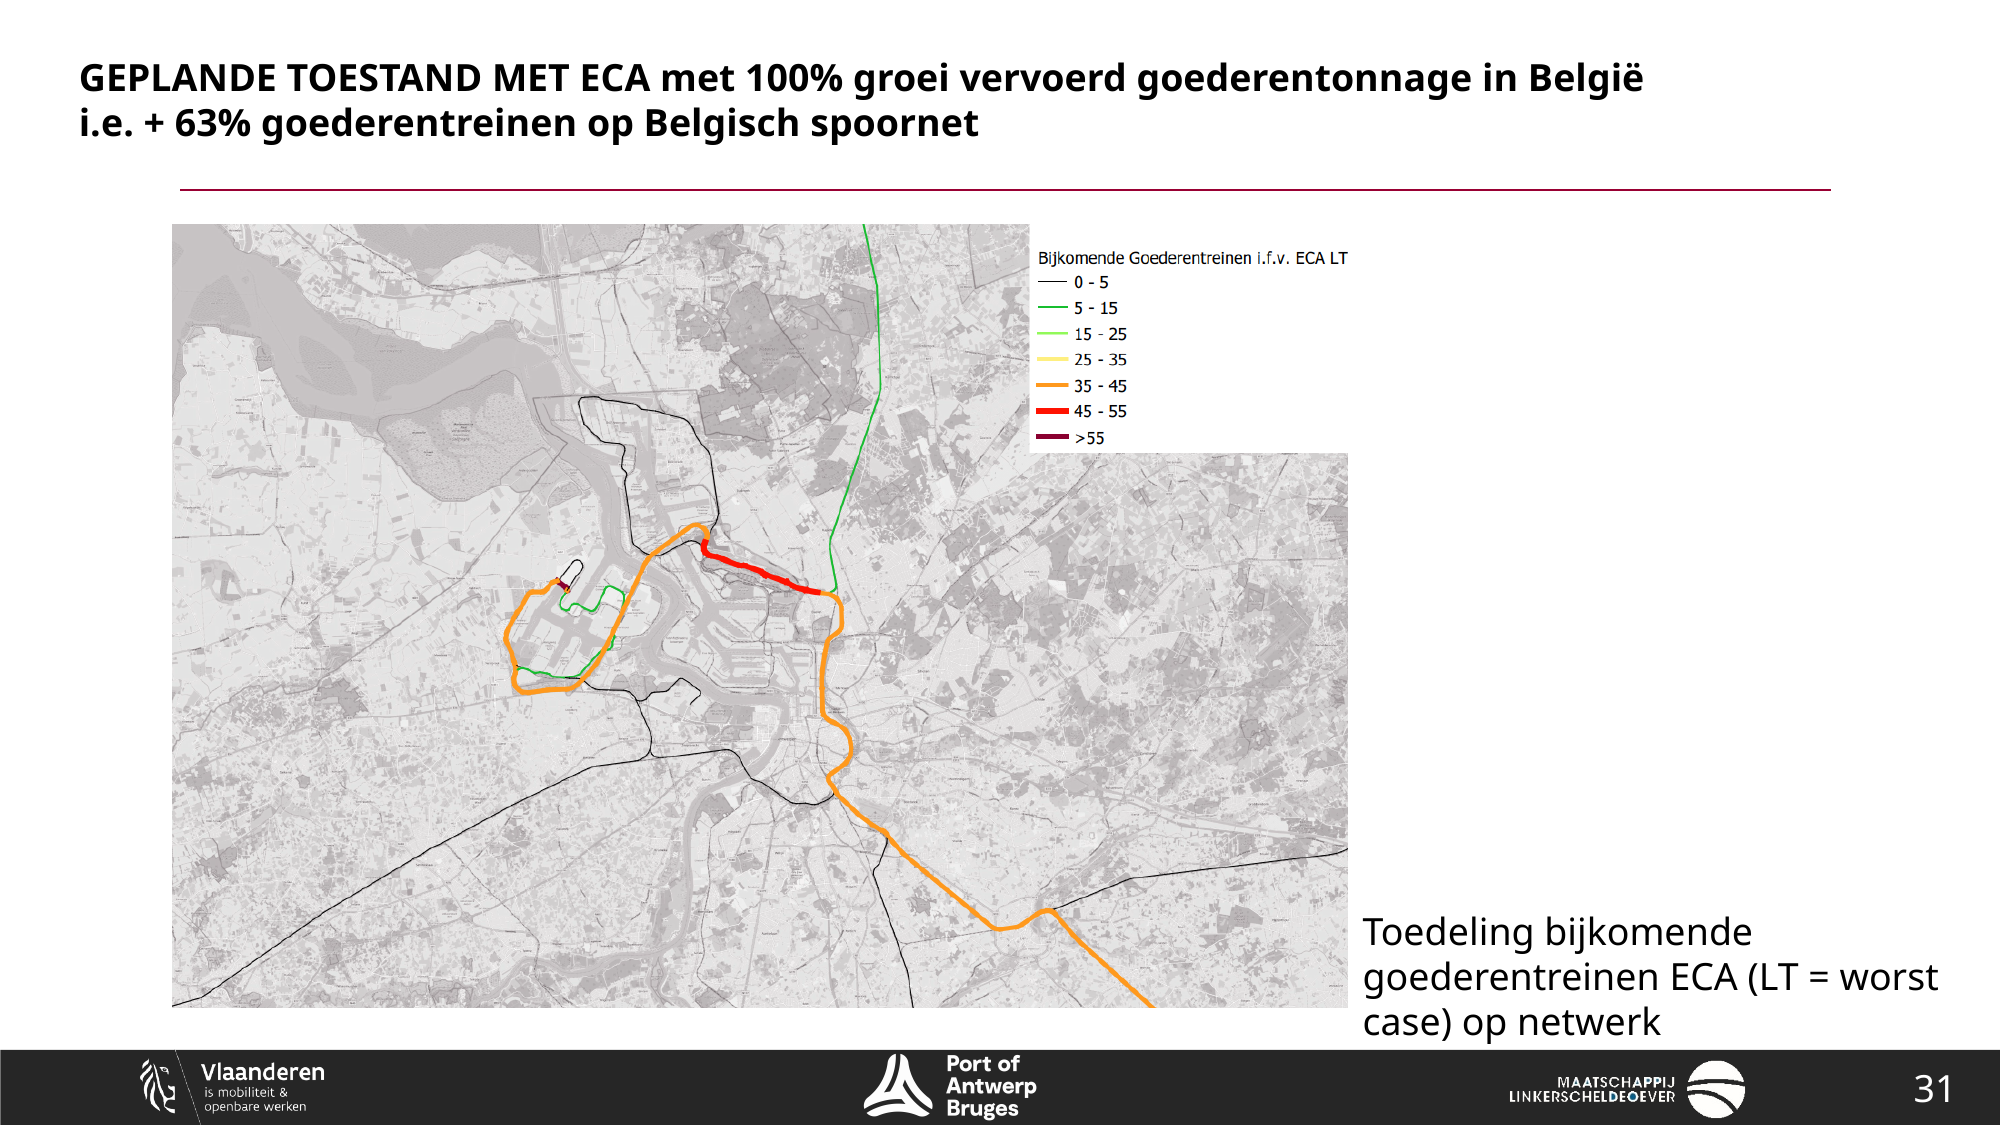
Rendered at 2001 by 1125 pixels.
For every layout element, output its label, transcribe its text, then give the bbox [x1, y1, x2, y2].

picture [1470, 1054, 1785, 1121]
text_box GEPLANDE TOESTAND MET ECA met 100% groei vervoerd goederentonnage in België i.e. + 63% goederentreinen op Belgisch spoornet [63, 47, 1661, 152]
picture [861, 1051, 1039, 1123]
text_box Toedeling bijkomende goederentreinen ECA (LT = worst case) op netwerk [1347, 900, 1986, 1051]
picture [171, 223, 1349, 1008]
